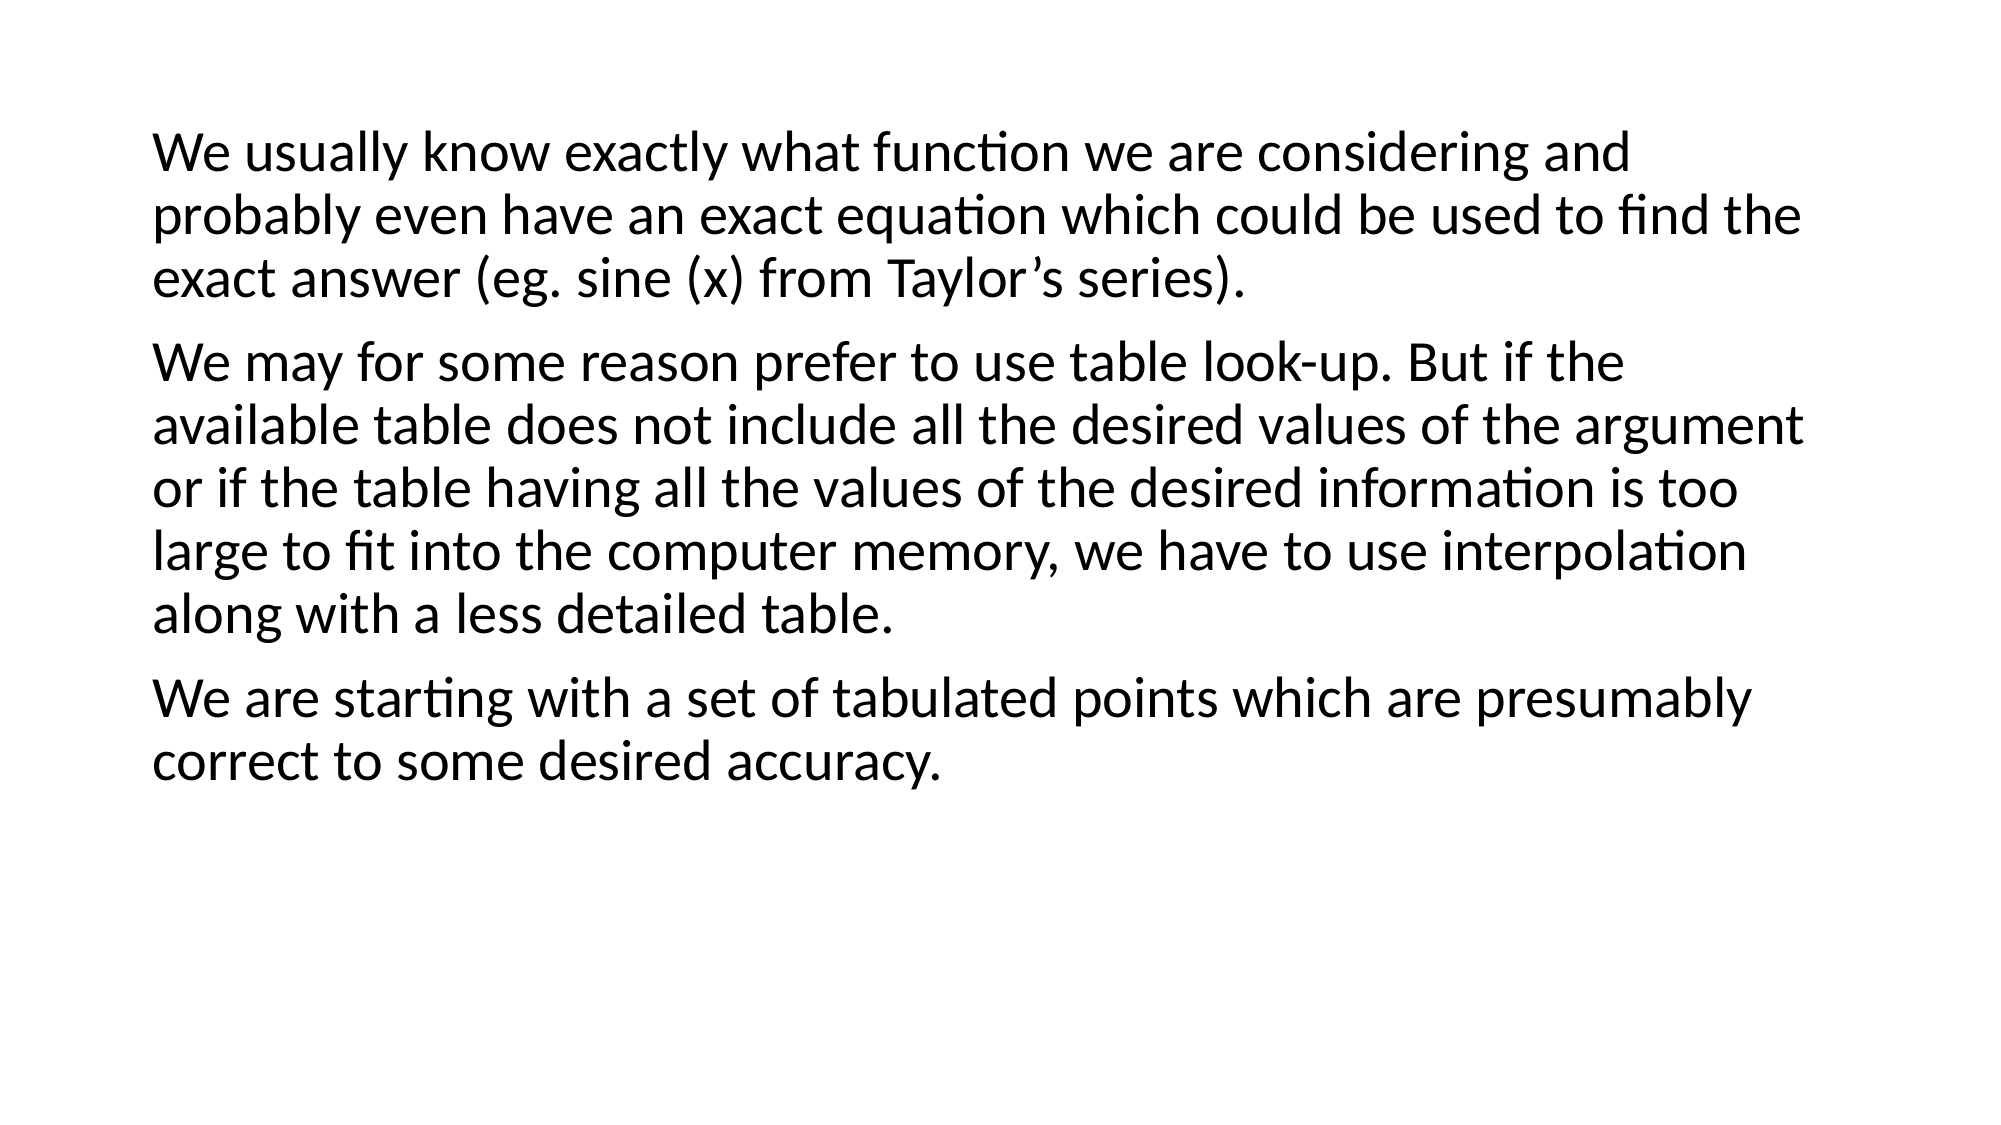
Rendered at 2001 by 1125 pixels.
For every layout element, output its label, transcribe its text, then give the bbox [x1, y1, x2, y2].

list We usually know exactly what function we are considering and probably even have an exact equation which could be used to find the exact answer (eg. sine (x) from Taylor’s series). We may for some reason prefer to use table look-up. But if the available table does not include all the desired values of the argument or if the table having all the values of the desired information is too large to fit into the computer memory, we have to use interpolation along with a less detailed table. We are starting with a set of tabulated points which are presumably correct to some desired accuracy. [137, 114, 1863, 1014]
